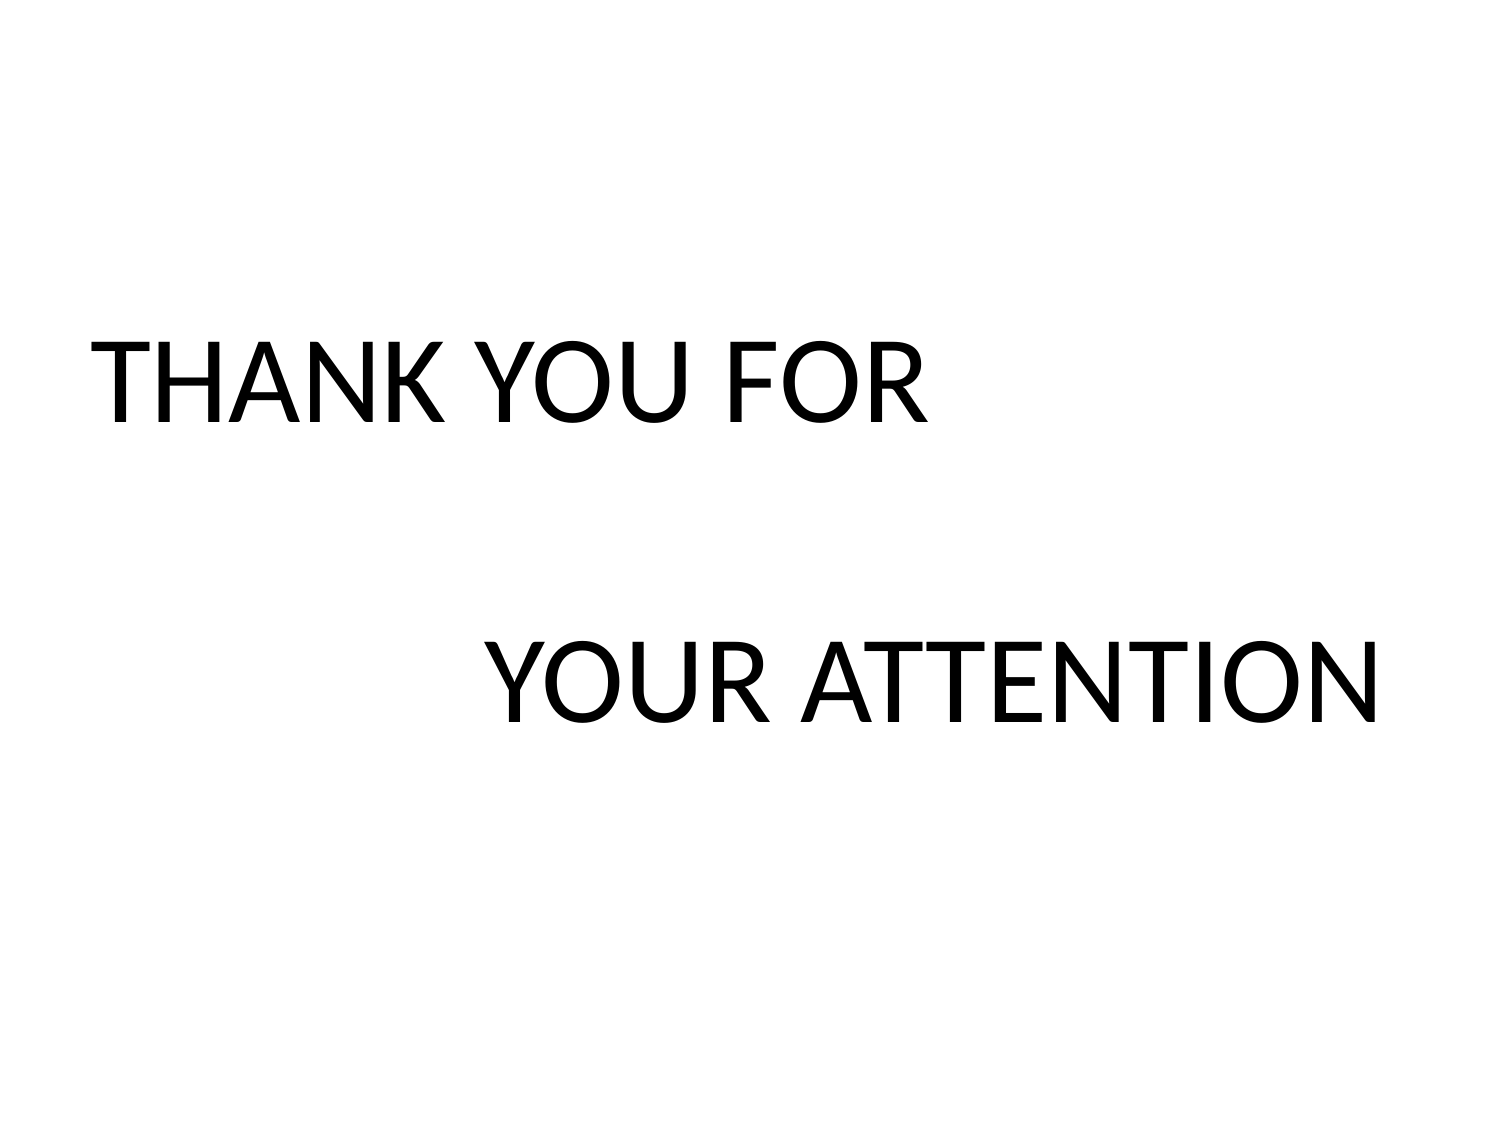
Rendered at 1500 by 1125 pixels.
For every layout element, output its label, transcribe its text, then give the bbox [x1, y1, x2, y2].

title THANK YOU FOR YOUR ATTENTION [75, 50, 1450, 1000]
